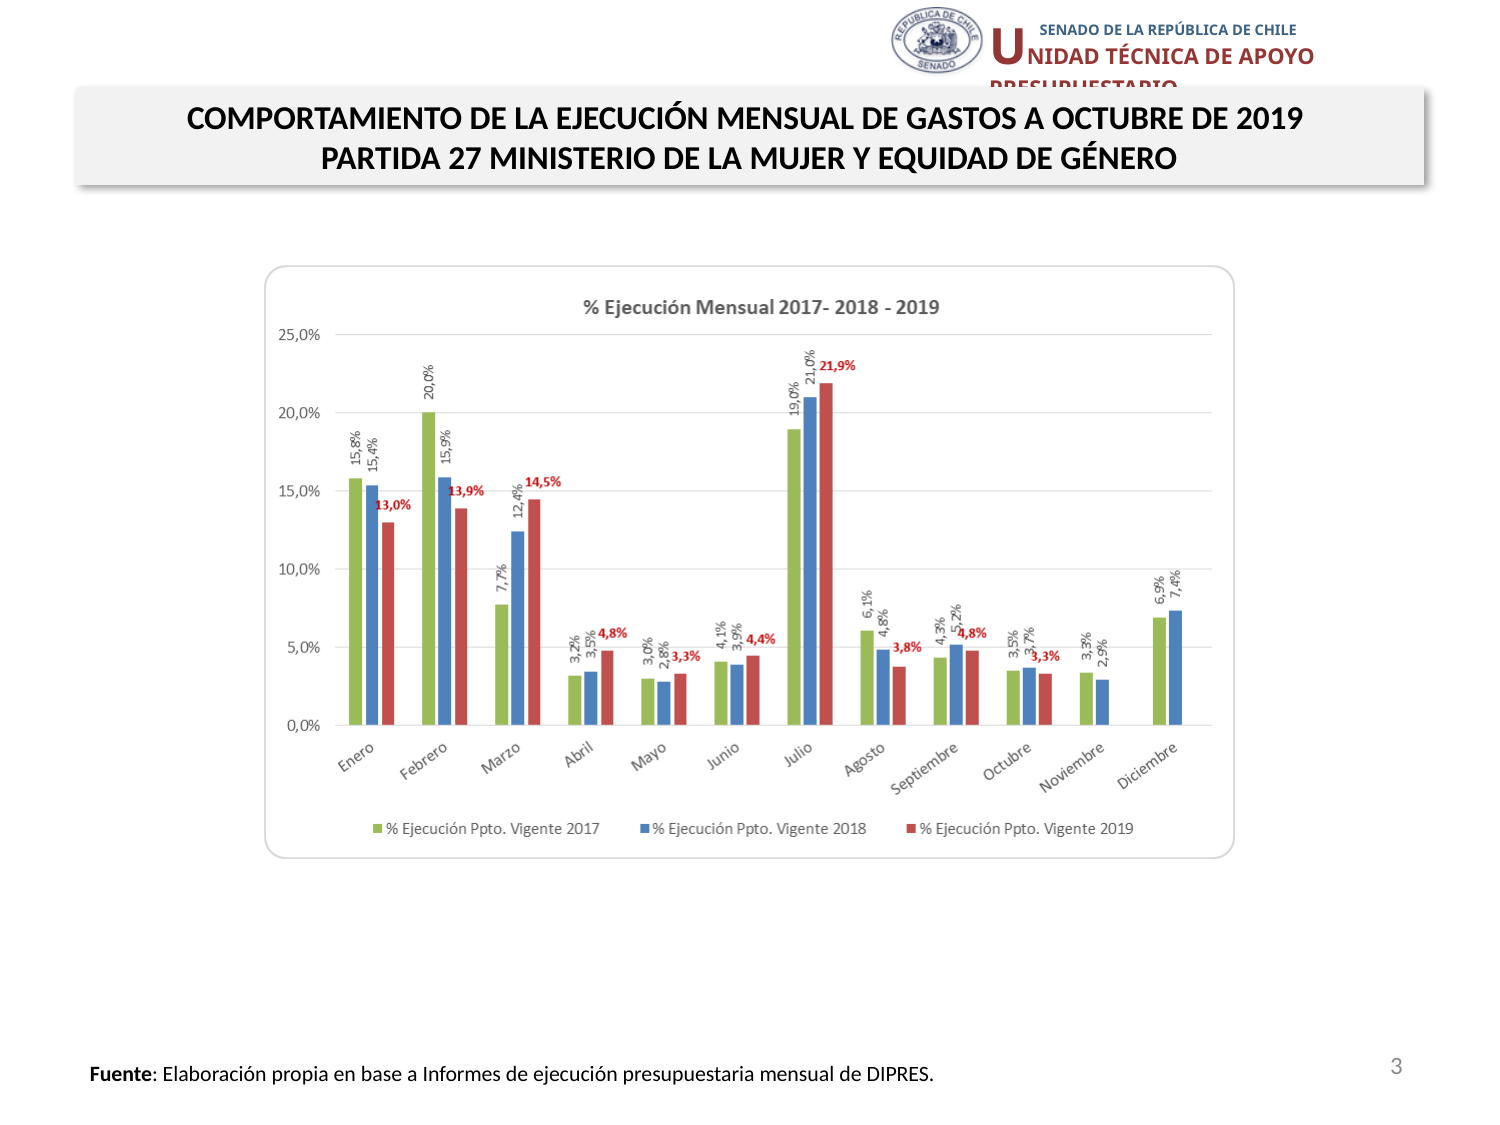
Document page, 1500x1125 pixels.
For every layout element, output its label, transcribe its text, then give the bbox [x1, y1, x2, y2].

picture [264, 265, 1236, 860]
text_box COMPORTAMIENTO DE LA EJECUCIÓN MENSUAL DE GASTOS A OCTUBRE DE 2019 PARTIDA 27 MINISTERIO DE LA MUJER Y EQUIDAD DE GÉNERO [76, 88, 1424, 184]
picture [891, 7, 985, 76]
slide_number 3 [1067, 1035, 1418, 1095]
